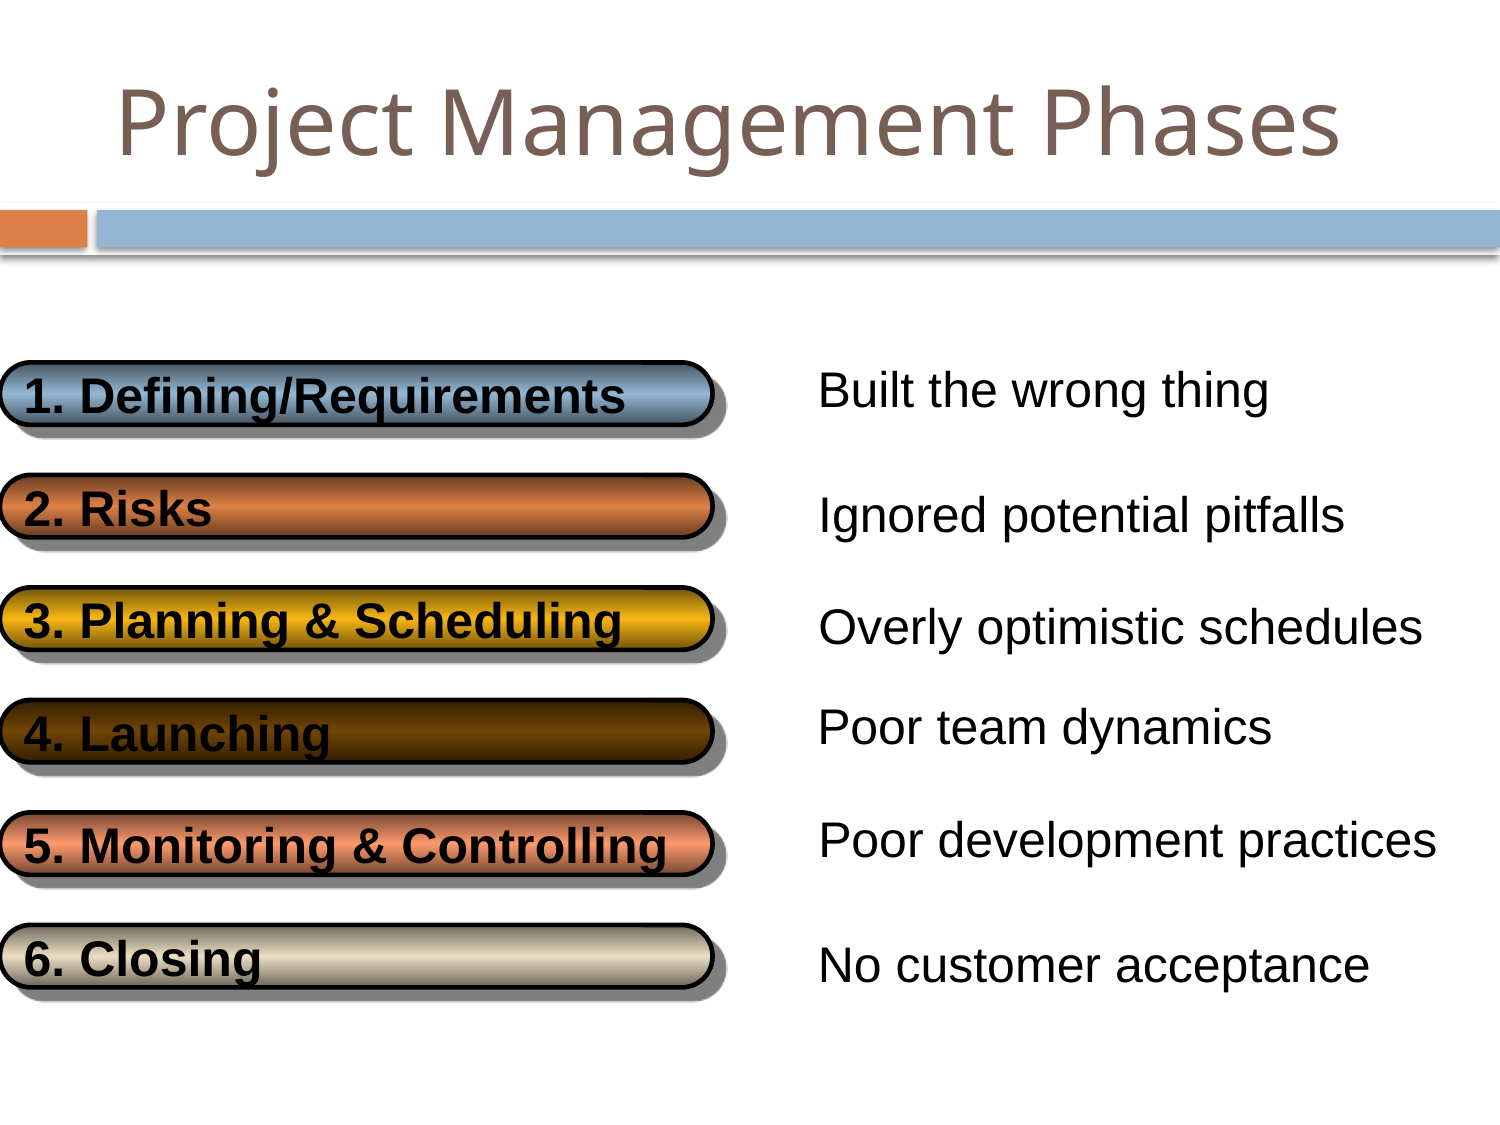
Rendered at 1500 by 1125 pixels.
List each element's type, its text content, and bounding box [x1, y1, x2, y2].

text_box 4. Launching [0, 699, 713, 763]
text_box Built the wrong thing [802, 349, 1286, 425]
title Project Management Phases [99, 37, 1438, 200]
text_box Poor development practices [803, 799, 1453, 875]
text_box Ignored potential pitfalls [803, 474, 1361, 550]
text_box No customer acceptance [803, 924, 1386, 1000]
text_box 6. Closing [0, 924, 713, 988]
text_box Poor team dynamics [802, 687, 1289, 763]
text_box 2. Risks [0, 474, 713, 538]
text_box 1. Defining/Requirements [0, 362, 713, 425]
text_box Overly optimistic schedules [803, 587, 1439, 663]
text_box 5. Monitoring & Controlling [0, 812, 713, 875]
text_box 3. Planning & Scheduling [0, 587, 713, 650]
